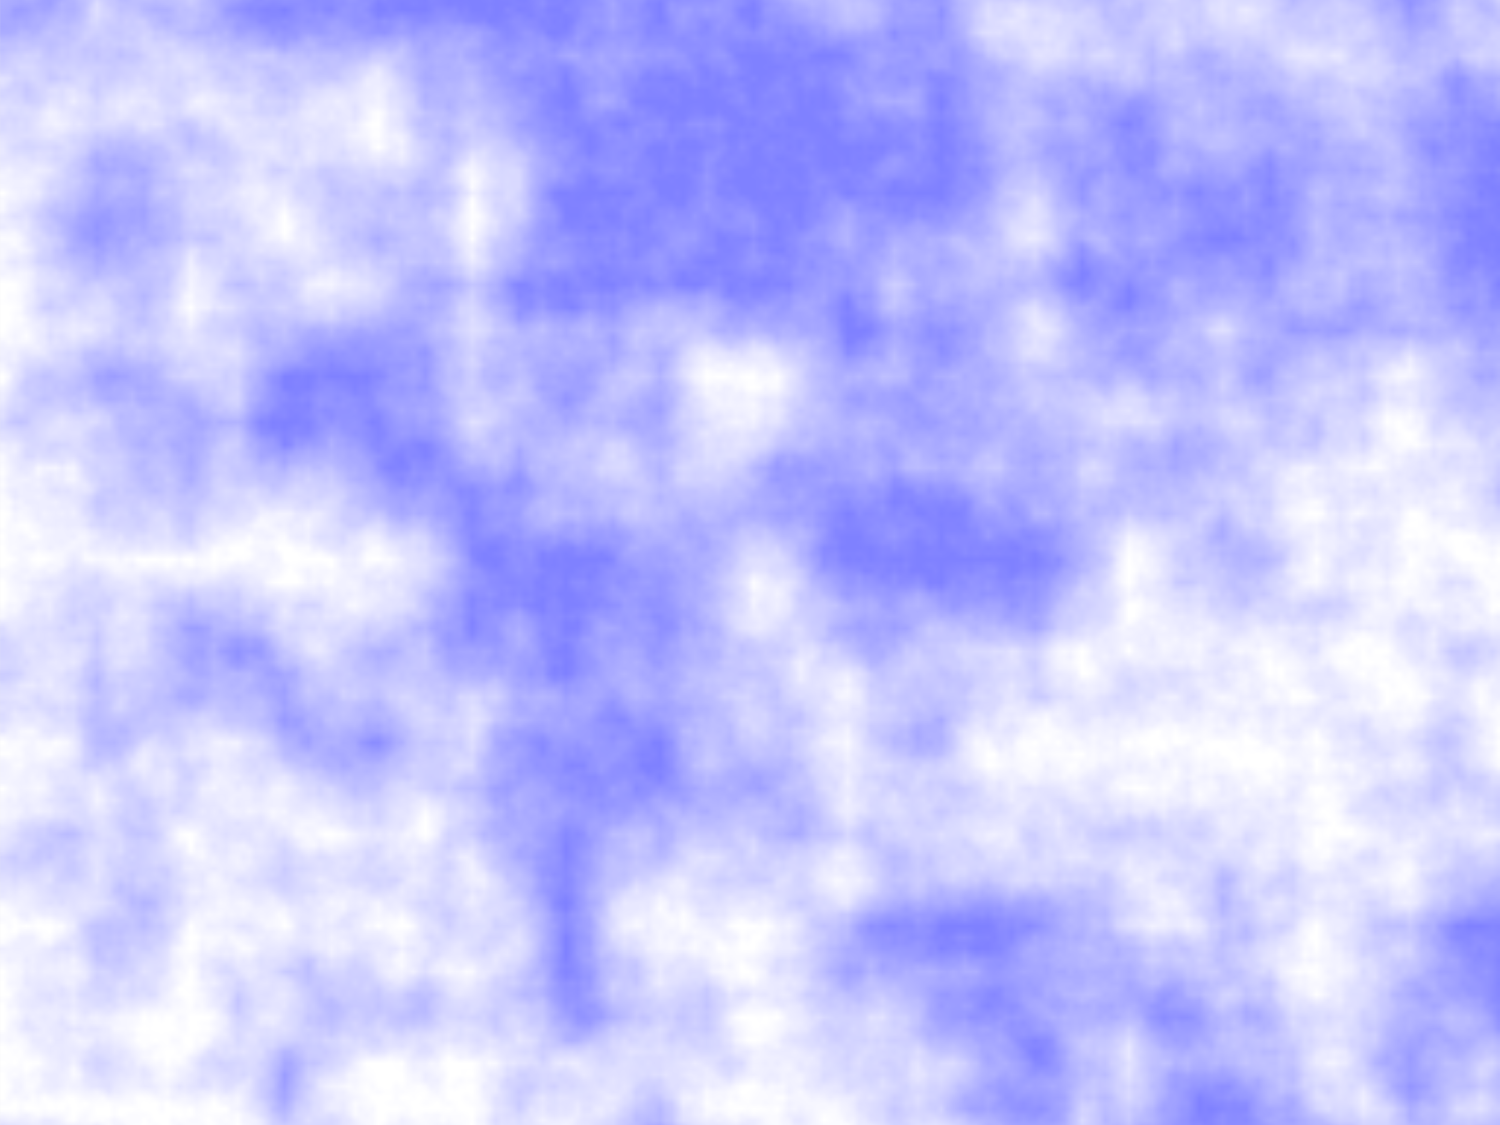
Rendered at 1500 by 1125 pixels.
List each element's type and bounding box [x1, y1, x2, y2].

text_box [0, 0, 1500, 1125]
